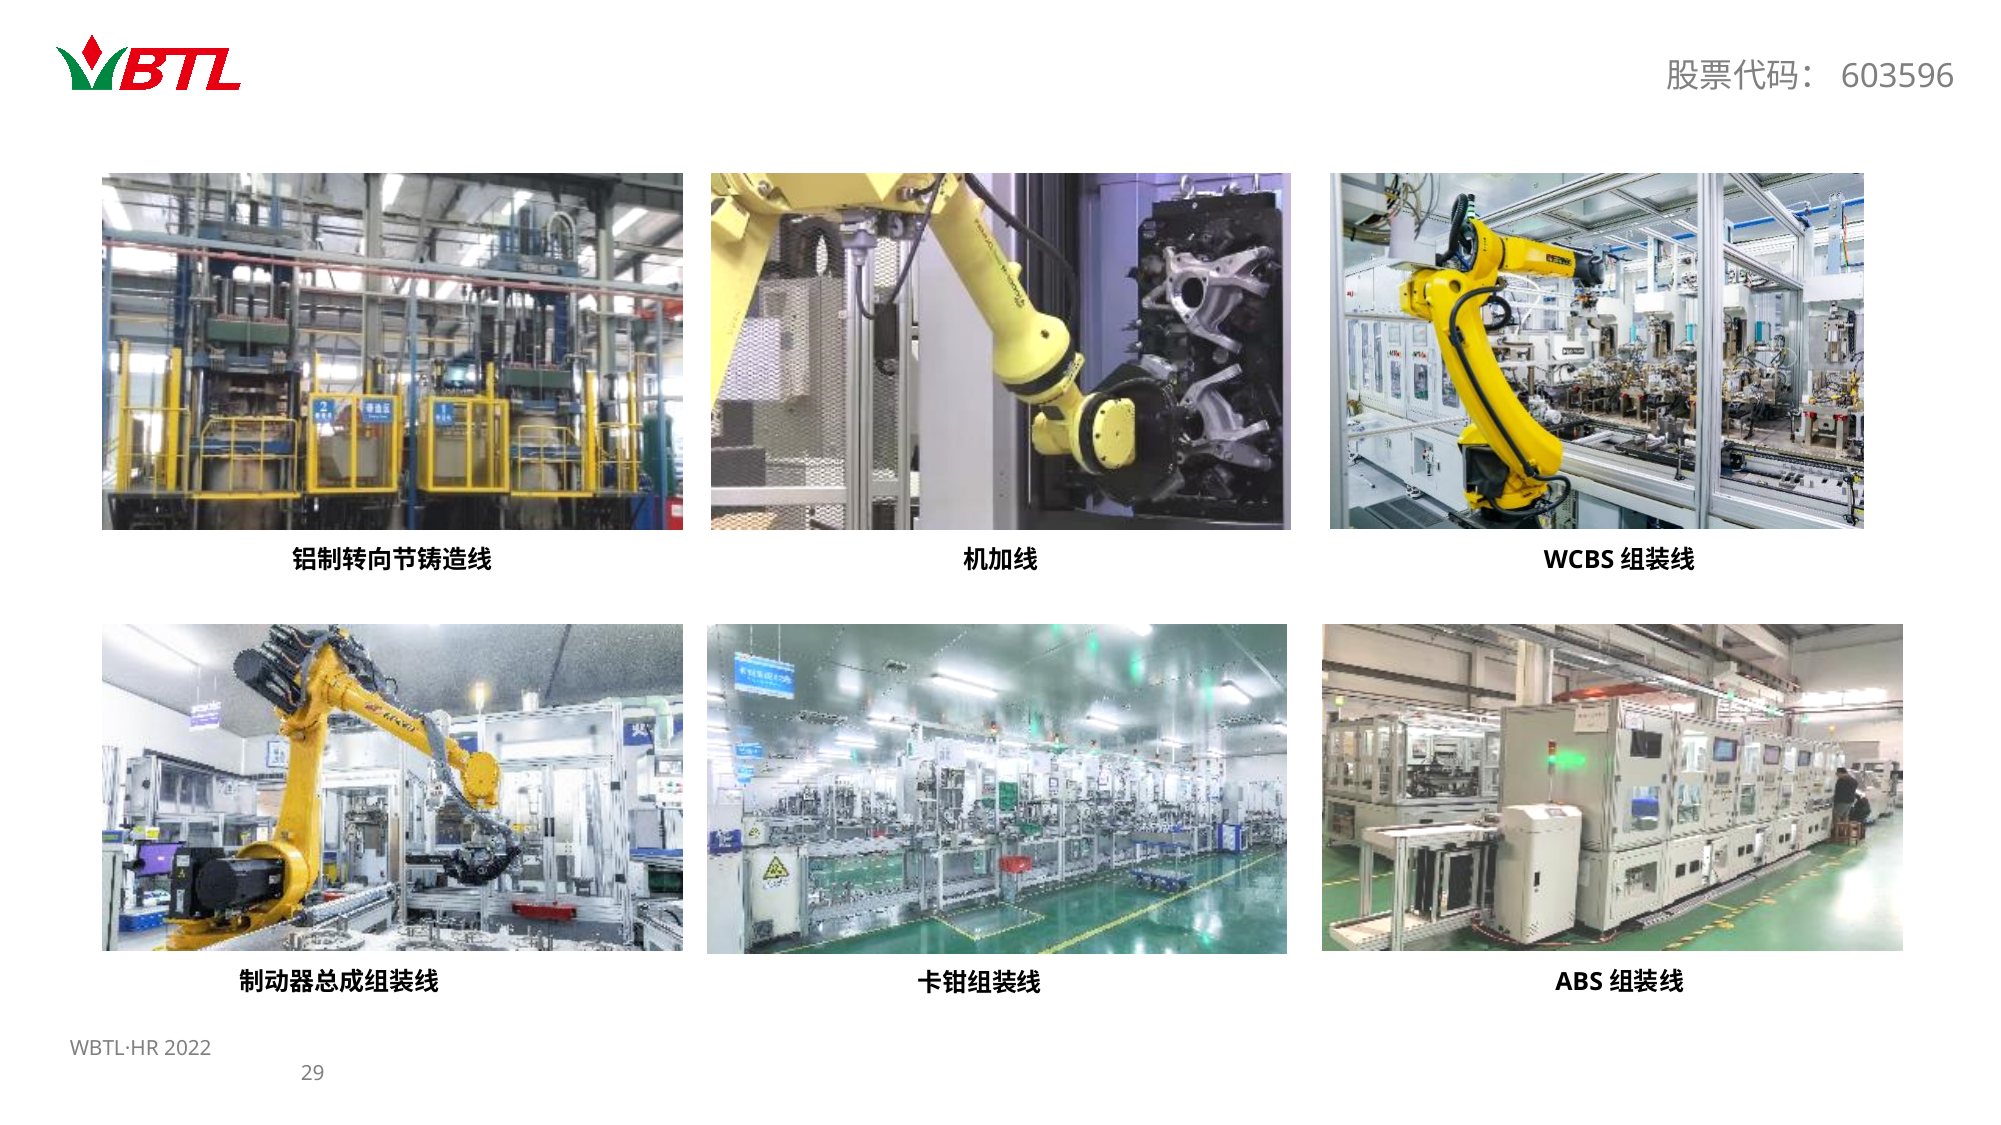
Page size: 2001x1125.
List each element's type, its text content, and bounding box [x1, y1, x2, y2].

text_box 铝制转向节铸造线 [77, 536, 708, 581]
text_box WCBS组装线 [1322, 536, 1917, 581]
picture [711, 173, 1291, 530]
text_box 机加线 [771, 536, 1232, 581]
text_box ABS组装线 [1330, 958, 1909, 1003]
picture [102, 624, 683, 951]
picture [707, 624, 1287, 954]
text_box 制动器总成组装线 [42, 958, 637, 1003]
text_box 卡钳组装线 [727, 959, 1232, 1005]
picture [55, 34, 241, 90]
picture [102, 173, 683, 530]
picture [1322, 624, 1903, 951]
picture [1330, 172, 1864, 529]
